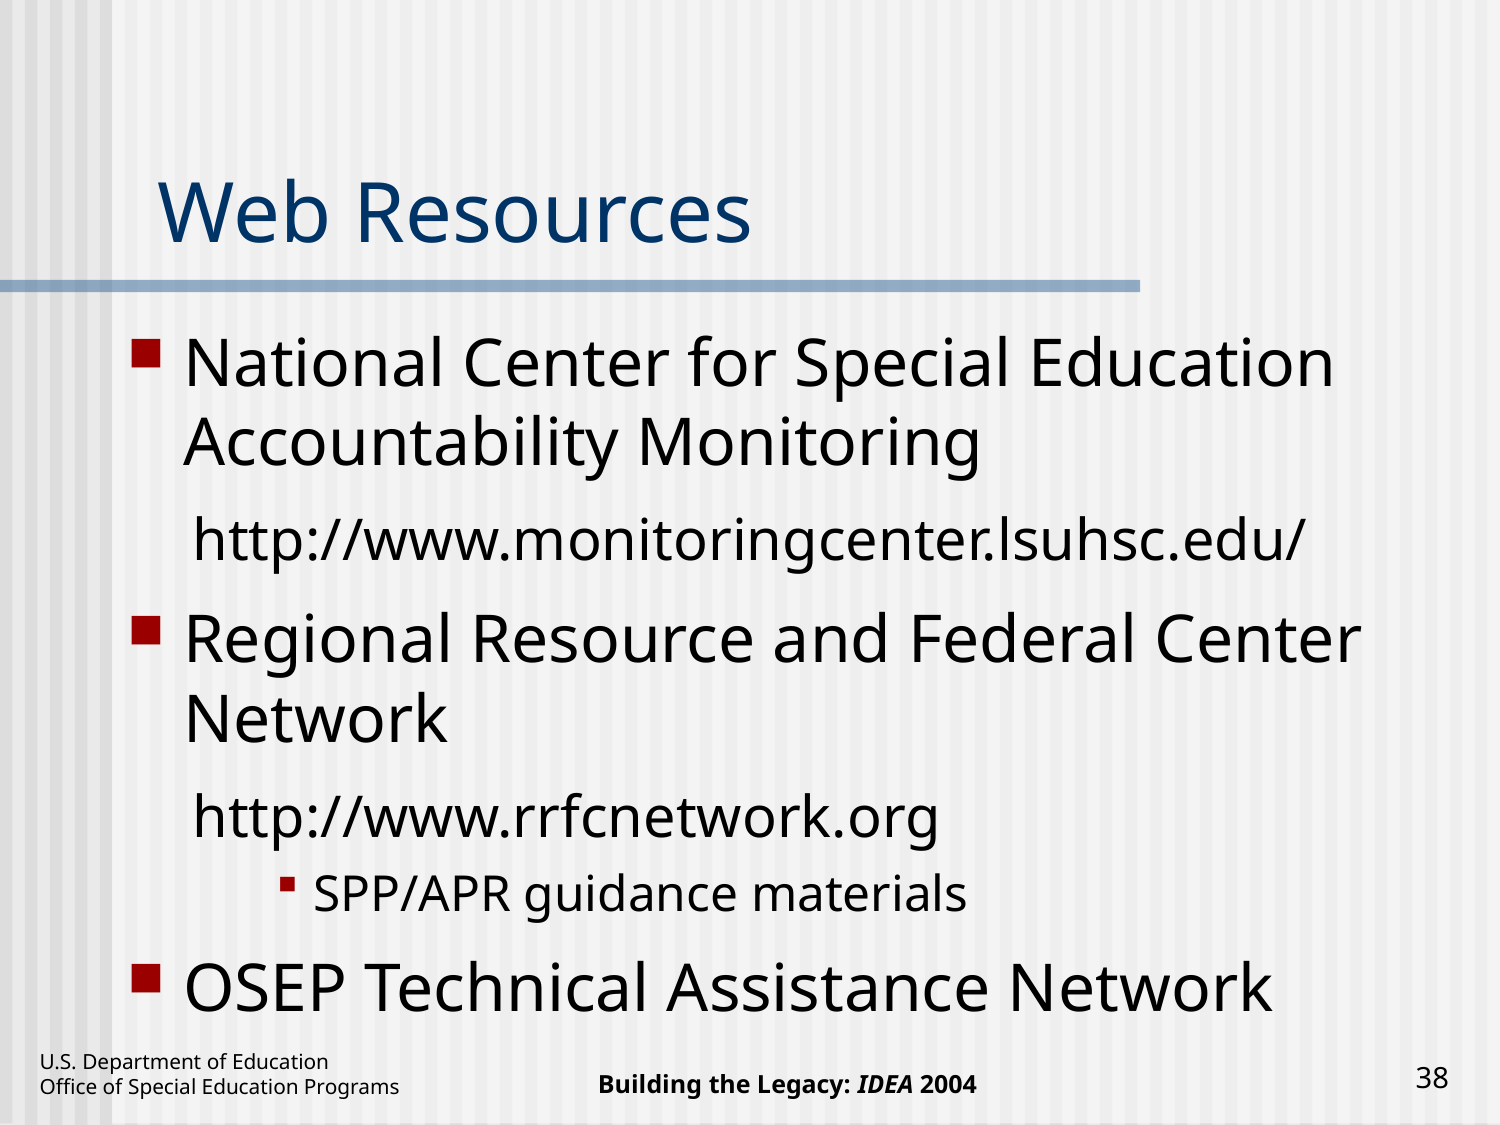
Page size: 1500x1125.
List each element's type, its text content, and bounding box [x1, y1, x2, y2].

list National Center for Special Education Accountability Monitoring http://www.monitoringcenter.lsuhsc.edu/ Regional Resource and Federal Center Network http://www.rrfcnetwork.org SPP/APR guidance materials OSEP Technical Assistance Network [112, 312, 1481, 1038]
title Web Resources [142, 141, 1482, 267]
slide_number 38 [1151, 1038, 1465, 1107]
